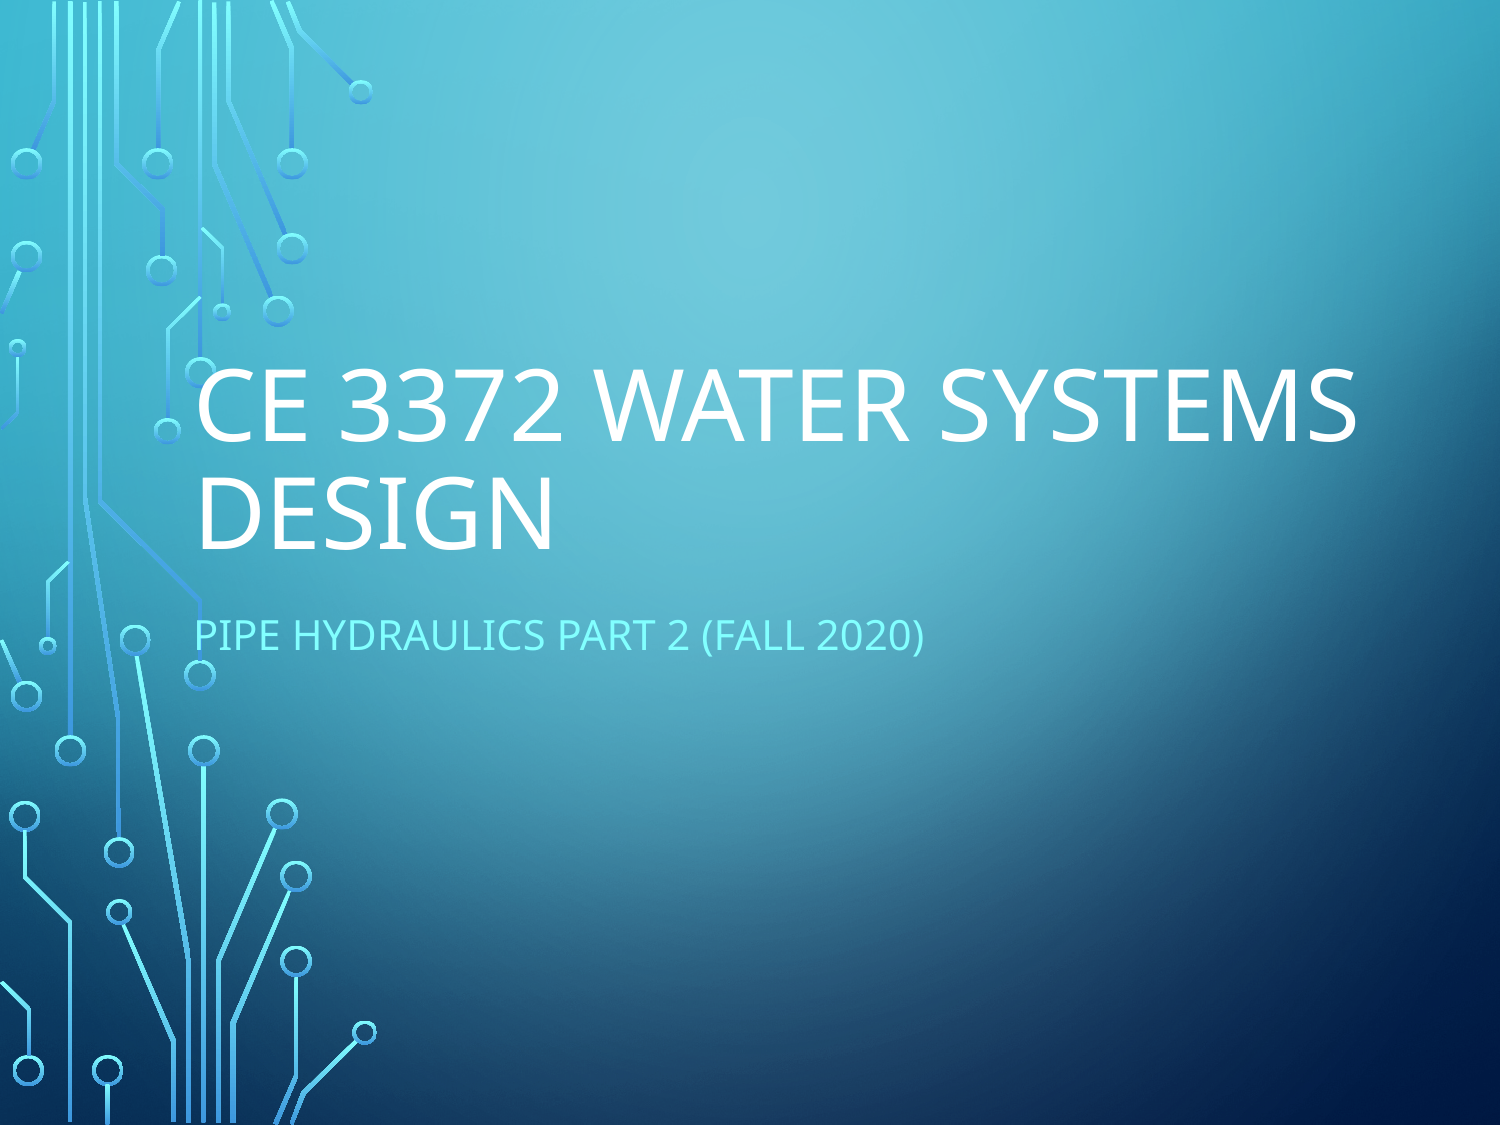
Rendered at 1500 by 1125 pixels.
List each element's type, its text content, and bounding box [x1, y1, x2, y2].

title CE 3372 Water Systems Design [178, 186, 1394, 579]
subtitle Pipe hydraulics part 2 (Fall 2020) [178, 590, 1260, 863]
